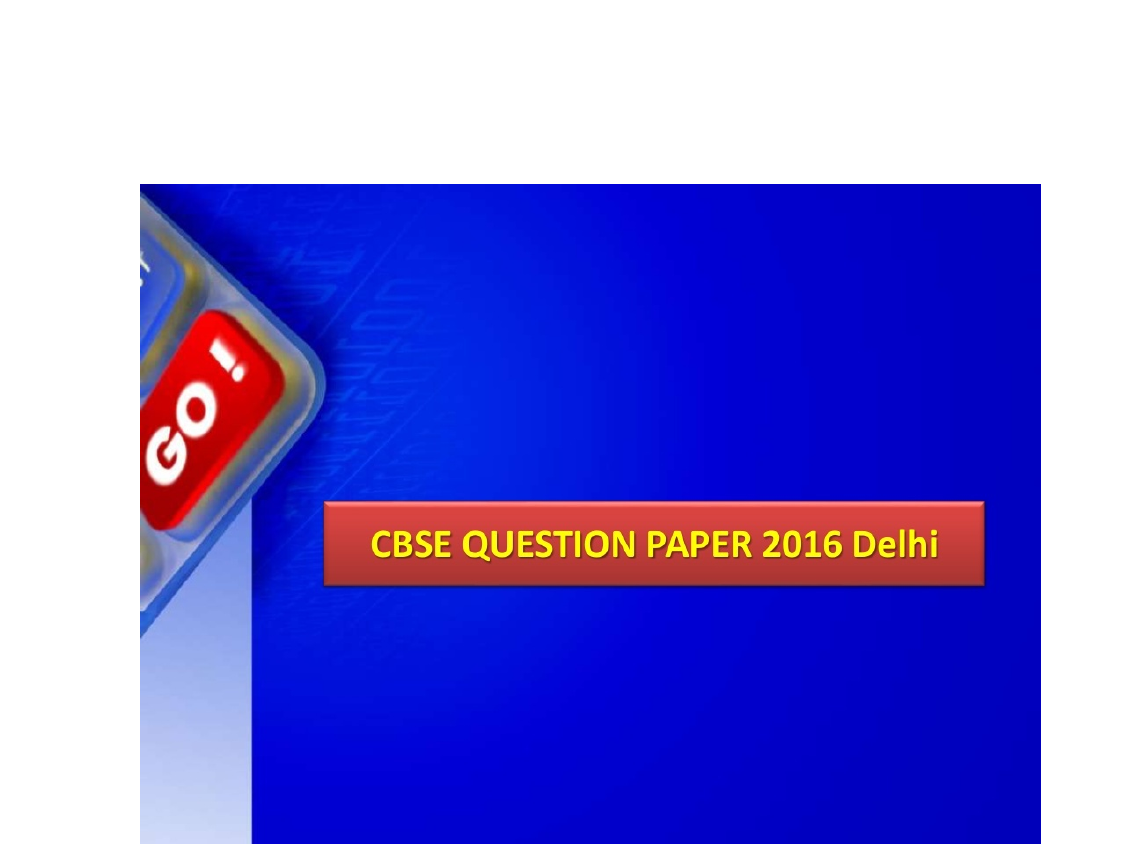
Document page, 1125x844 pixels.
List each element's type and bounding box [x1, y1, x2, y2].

picture [140, 184, 1041, 844]
